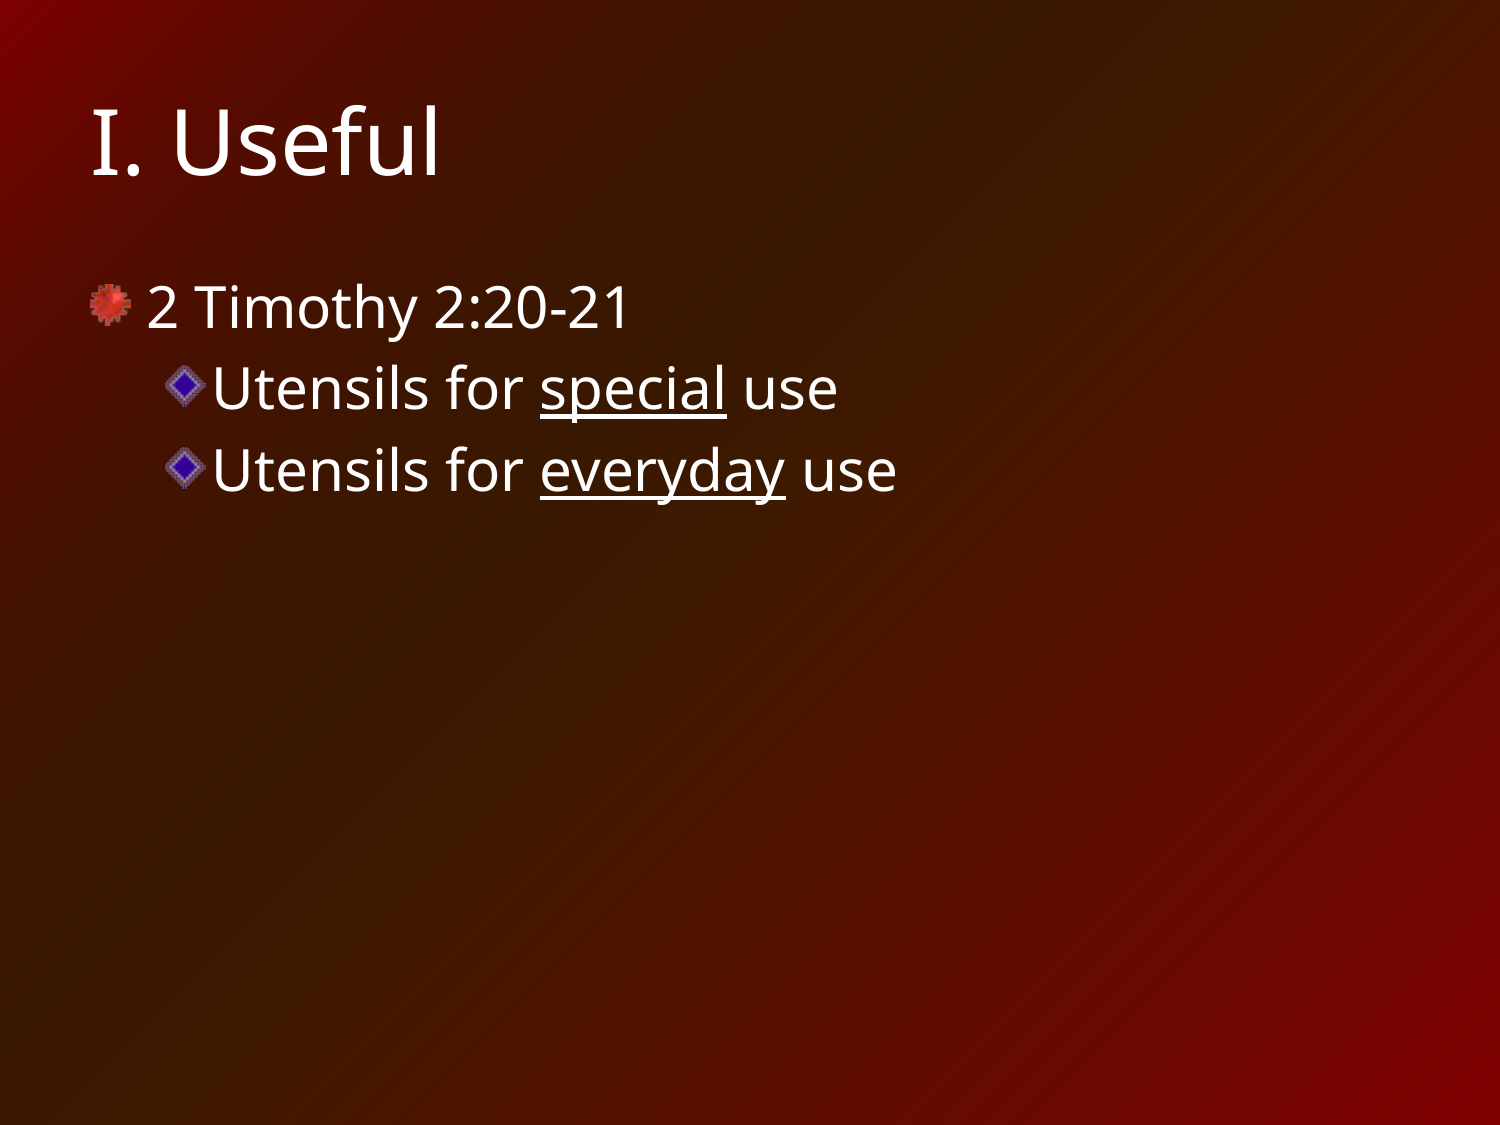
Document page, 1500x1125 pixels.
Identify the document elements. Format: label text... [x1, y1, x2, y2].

picture [90, 284, 131, 326]
list 2 Timothy 2:20-21 Utensils for special use Utensils for everyday use [75, 262, 1425, 1005]
picture [165, 447, 206, 489]
picture [165, 365, 206, 407]
title I. Useful [75, 45, 1425, 233]
